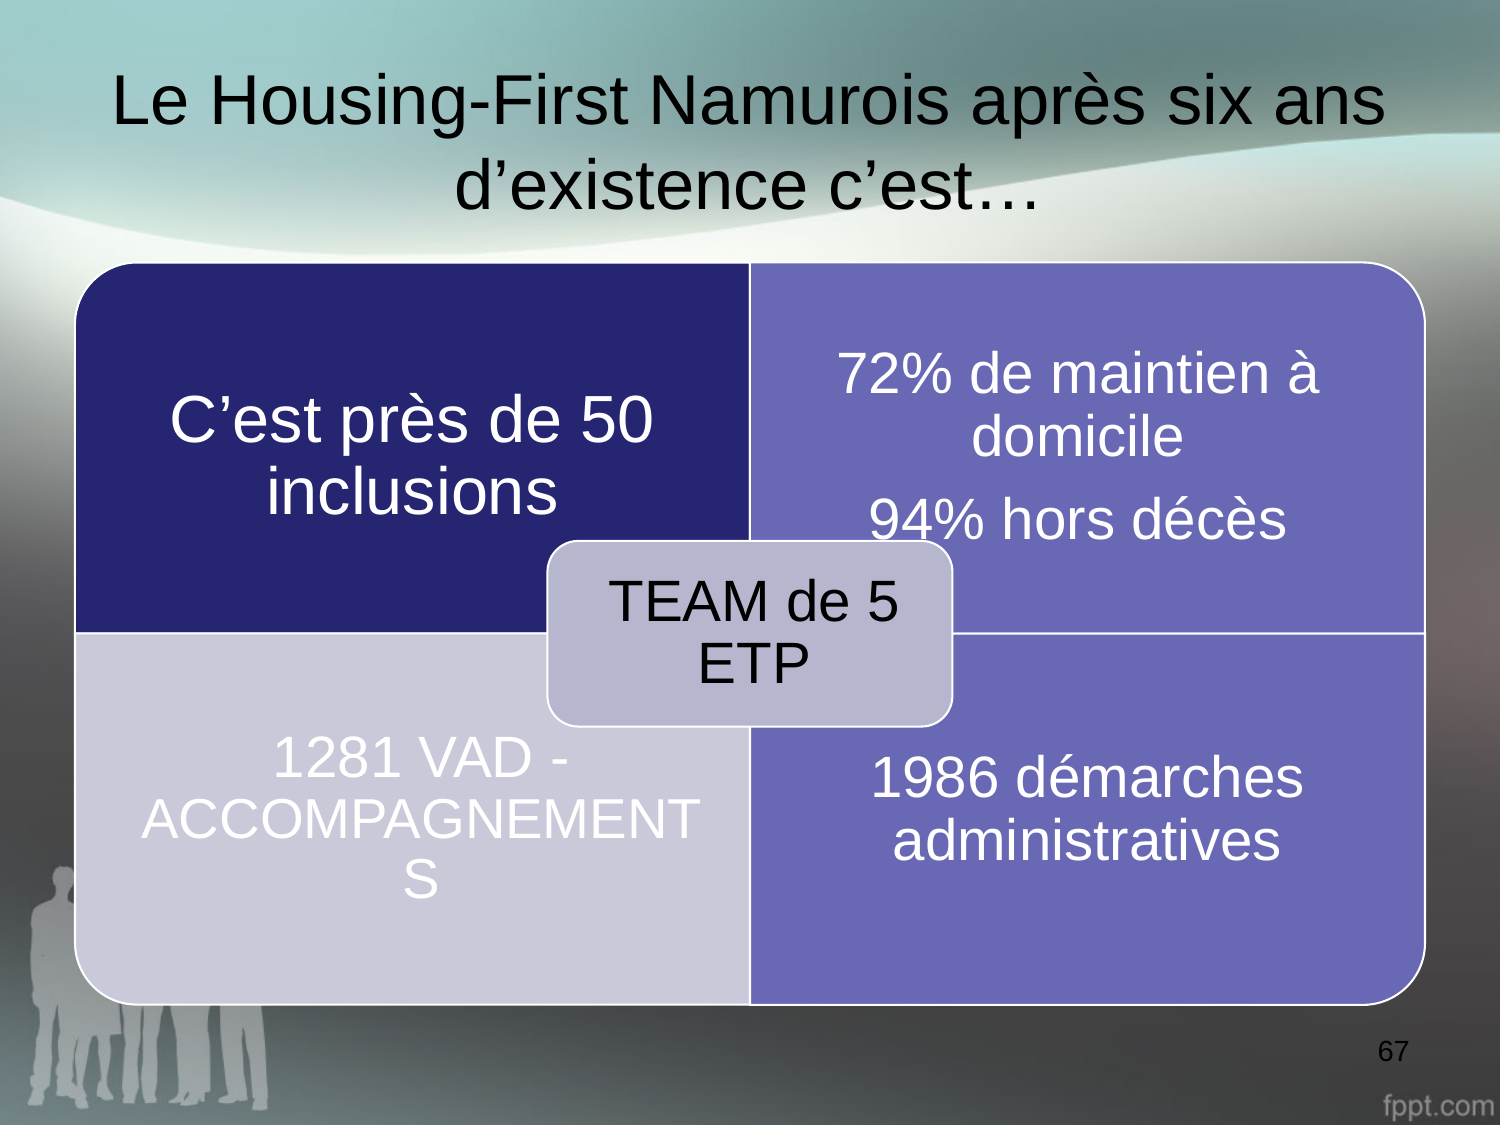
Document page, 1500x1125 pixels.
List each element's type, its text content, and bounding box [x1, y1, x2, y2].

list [74, 262, 1425, 1005]
picture [0, 0, 1500, 1125]
title Le Housing-First Namurois après six ans d’existence c’est… [75, 45, 1425, 233]
slide_number 67 [1074, 1024, 1425, 1103]
